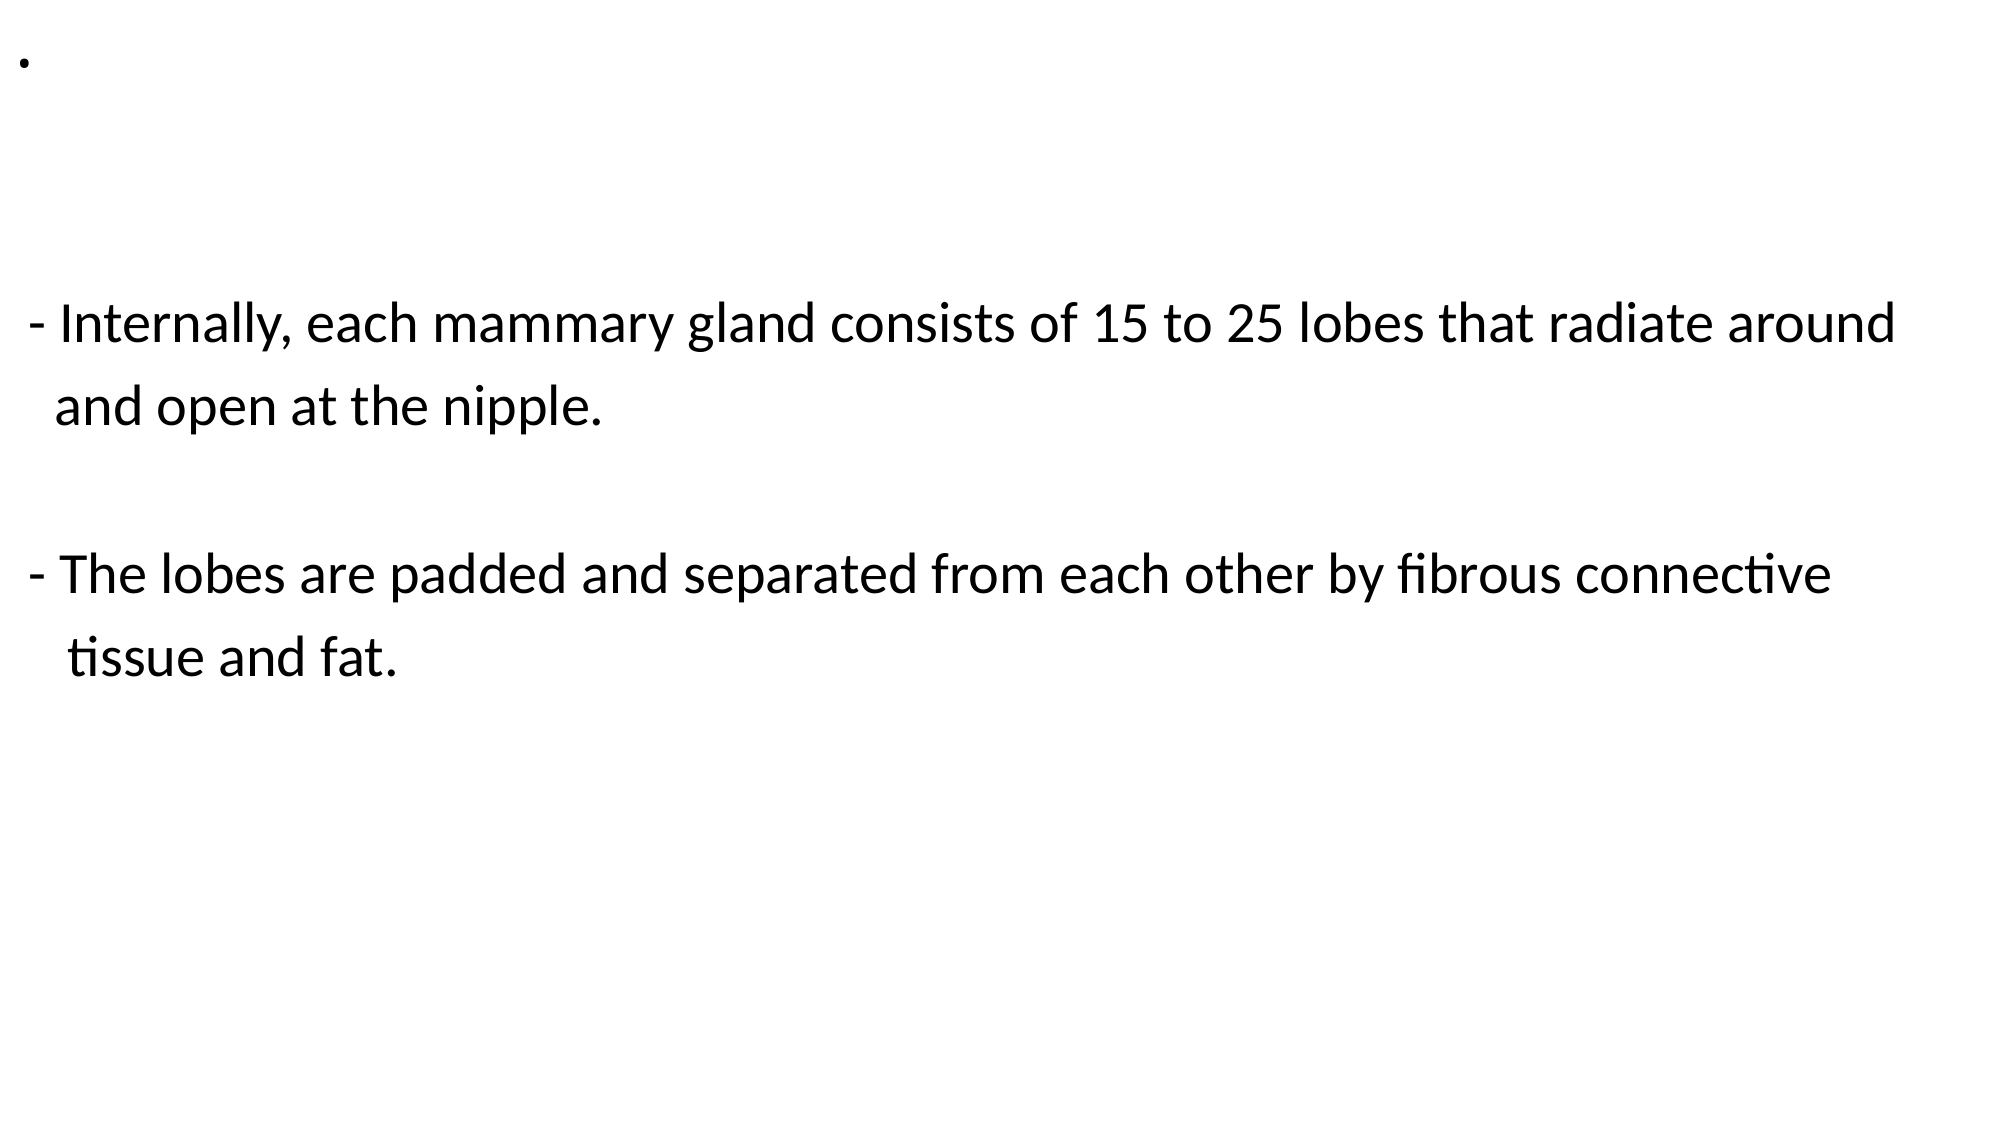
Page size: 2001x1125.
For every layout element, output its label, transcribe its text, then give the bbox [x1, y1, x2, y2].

list - Internally, each mammary gland consists of 15 to 25 lobes that radiate around and open at the nipple. - The lobes are padded and separated from each other by fibrous connective tissue and fat. [0, 109, 2000, 1125]
title . [0, 0, 1863, 91]
